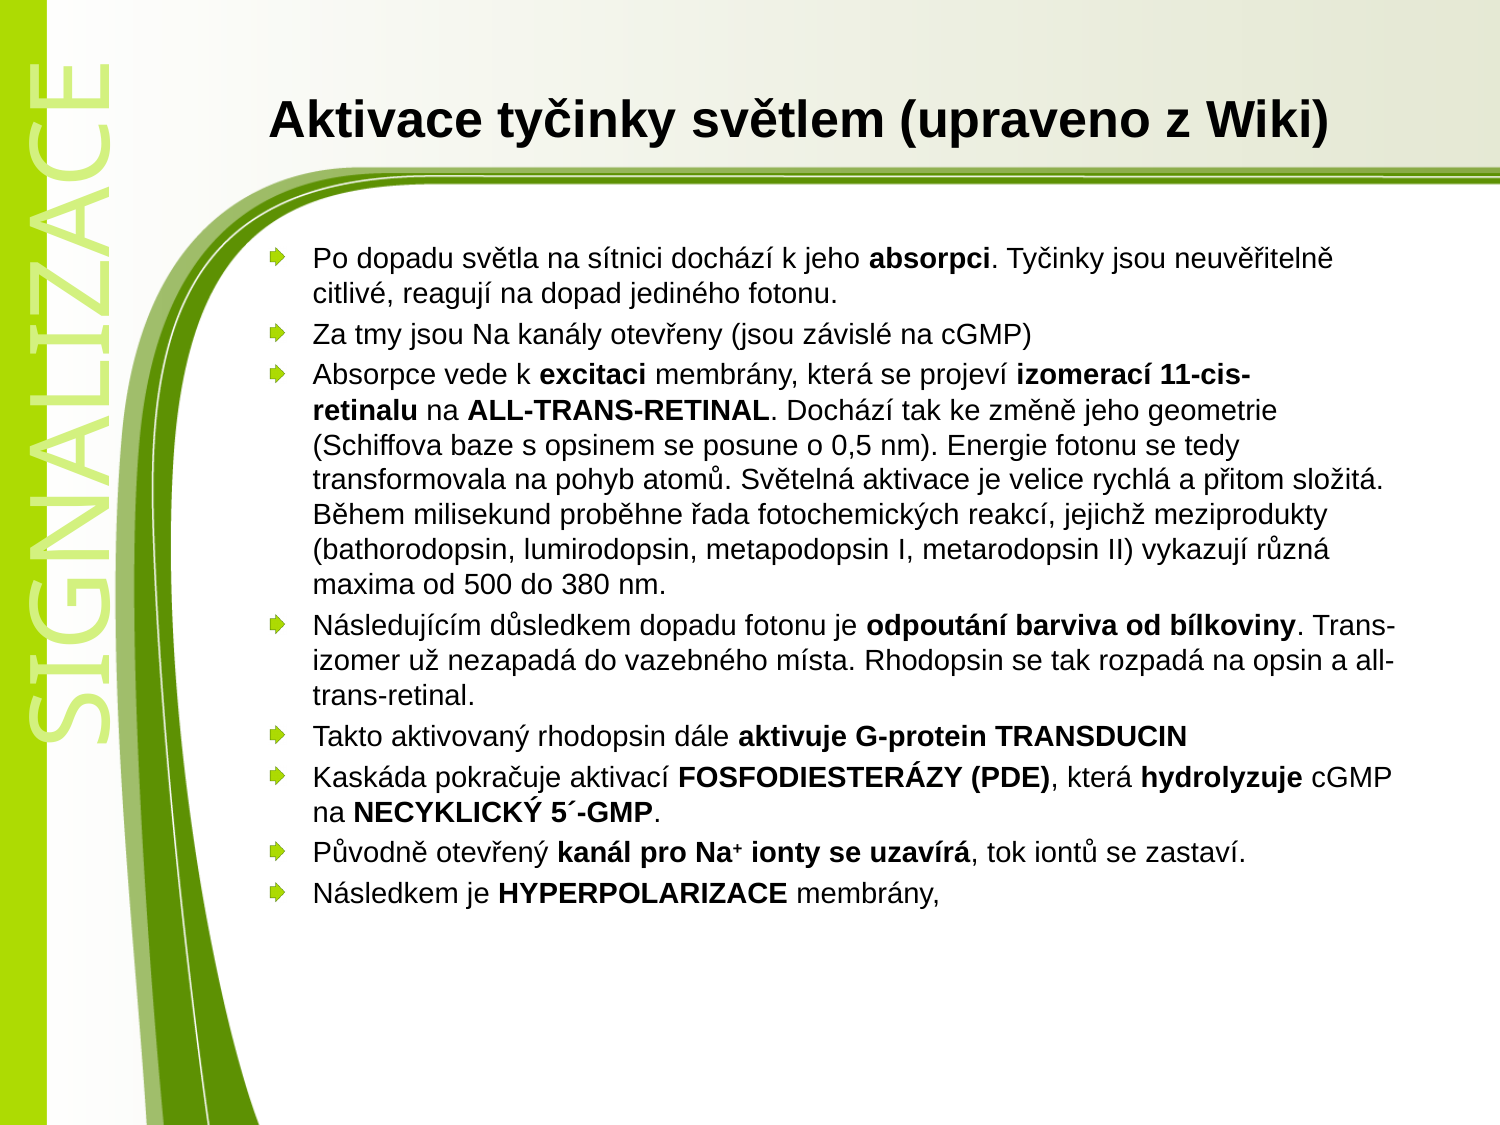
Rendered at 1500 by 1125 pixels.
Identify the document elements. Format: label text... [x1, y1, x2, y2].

picture [0, 0, 1500, 1125]
title Aktivace tyčinky světlem (upraveno z Wiki) [253, 65, 1425, 168]
list Po dopadu světla na sítnici dochází k jeho absorpci. Tyčinky jsou neuvěřitelně citlivé, reagují na dopad jediného fotonu. Za tmy jsou Na kanály otevřeny (jsou závislé na cGMP) Absorpce vede k excitaci membrány, která se projeví izomerací 11-cis-retinalu na ALL-TRANS-RETINAL. Dochází tak ke změně jeho geometrie (Schiffova baze s opsinem se posune o 0,5 nm). Energie fotonu se tedy transformovala na pohyb atomů. Světelná aktivace je velice rychlá a přitom složitá. Během milisekund proběhne řada fotochemických reakcí, jejichž meziprodukty (bathorodopsin, lumirodopsin, metapodopsin I, metarodopsin II) vykazují různá maxima od 500 do 380 nm. Následujícím důsledkem dopadu fotonu je odpoutání barviva od bílkoviny. Trans-izomer už nezapadá do vazebného místa. Rhodopsin se tak rozpadá na opsin a all-trans-retinal. Takto aktivovaný rhodopsin dále aktivuje G-protein TRANSDUCIN Kaskáda pokračuje aktivací FOSFODIESTERÁZY (PDE), která hydrolyzuje cGMP na NECYKLICKÝ 5´-GMP. Původně otevřený kanál pro Na+ ionty se uzavírá, tok iontů se zastaví. Následkem je HYPERPOLARIZACE membrány, [253, 231, 1425, 1005]
